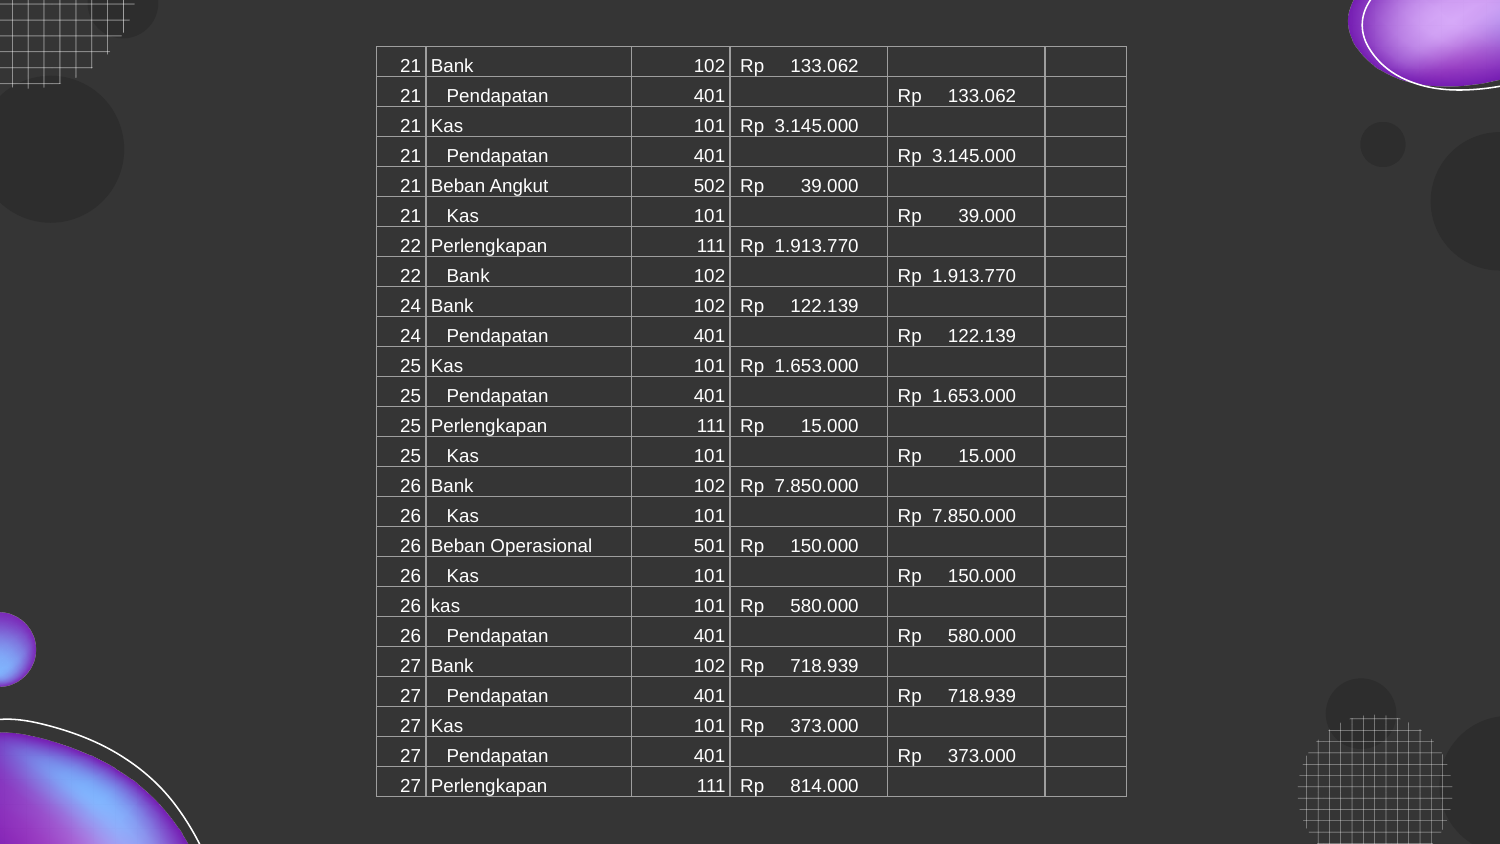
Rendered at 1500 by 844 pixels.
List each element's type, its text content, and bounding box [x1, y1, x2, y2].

table_cell [1046, 317, 1126, 346]
picture [1364, 0, 1500, 89]
table_cell 111 [632, 407, 729, 436]
table_cell [1046, 587, 1126, 616]
table_cell [1046, 557, 1126, 586]
table_cell [1046, 497, 1126, 526]
table_cell Kas [427, 197, 631, 226]
table_cell 25 [377, 347, 425, 376]
table_cell [1046, 737, 1126, 766]
table_cell [888, 287, 1044, 316]
table_cell Kas [427, 347, 631, 376]
table_cell [888, 167, 1044, 196]
table_cell [1046, 617, 1126, 646]
table_cell 102 [632, 647, 729, 676]
table_cell Pendapatan [427, 77, 631, 106]
table_cell [1046, 707, 1126, 736]
table_cell Rp 122.139 [888, 317, 1044, 346]
table_header 102 [632, 47, 729, 76]
table_cell [888, 407, 1044, 436]
table_cell [888, 647, 1044, 676]
table_cell [1046, 377, 1126, 406]
table_cell Rp 3.145.000 [888, 137, 1044, 166]
table_cell Pendapatan [427, 677, 631, 706]
table_cell 26 [377, 557, 425, 586]
table_cell Kas [427, 707, 631, 736]
table_cell 101 [632, 107, 729, 136]
table_cell 401 [632, 137, 729, 166]
table_cell [888, 767, 1044, 796]
table_cell 101 [632, 557, 729, 586]
table_cell 401 [632, 77, 729, 106]
table_cell Rp 39.000 [731, 167, 887, 196]
table_cell Bank [427, 257, 631, 286]
table_cell Pendapatan [427, 137, 631, 166]
table_cell Beban Angkut [427, 167, 631, 196]
table_cell 401 [632, 737, 729, 766]
table_cell Bank [427, 287, 631, 316]
table_cell [731, 437, 887, 466]
table_cell 101 [632, 497, 729, 526]
picture [1286, 708, 1460, 844]
table_cell Rp 150.000 [888, 557, 1044, 586]
table_cell [731, 617, 887, 646]
table_cell 401 [632, 317, 729, 346]
table_cell Pendapatan [427, 617, 631, 646]
table_cell 27 [377, 707, 425, 736]
table_cell 26 [377, 617, 425, 646]
table_cell Bank [427, 647, 631, 676]
table_cell 21 [377, 167, 425, 196]
table_cell [888, 467, 1044, 496]
table_cell Perlengkapan [427, 227, 631, 256]
table_cell 111 [632, 767, 729, 796]
table_cell 502 [632, 167, 729, 196]
table_header 21 [377, 47, 425, 76]
table_cell [1046, 167, 1126, 196]
table_cell Rp 373.000 [731, 707, 887, 736]
table_cell 101 [632, 347, 729, 376]
table_cell [731, 197, 887, 226]
table_cell Kas [427, 107, 631, 136]
table_cell 102 [632, 257, 729, 286]
table_cell Pendapatan [427, 317, 631, 346]
table_cell [1046, 347, 1126, 376]
table_cell [1046, 287, 1126, 316]
table_header Bank [427, 47, 631, 76]
table_cell Beban Operasional [427, 527, 631, 556]
table_cell 25 [377, 437, 425, 466]
table_cell 401 [632, 377, 729, 406]
table_cell [888, 227, 1044, 256]
table_cell 401 [632, 617, 729, 646]
table_cell 101 [632, 587, 729, 616]
table_cell Rp 150.000 [731, 527, 887, 556]
table_cell 21 [377, 77, 425, 106]
table_cell Rp 7.850.000 [731, 467, 887, 496]
table_cell 102 [632, 467, 729, 496]
table_cell Rp 814.000 [731, 767, 887, 796]
table_cell [1046, 197, 1126, 226]
table_cell Pendapatan [427, 737, 631, 766]
table_cell [888, 107, 1044, 136]
table_cell Rp 718.939 [731, 647, 887, 676]
table_cell 27 [377, 767, 425, 796]
table_cell [888, 707, 1044, 736]
table_header Rp 133.062 [731, 47, 887, 76]
table_cell Rp 373.000 [888, 737, 1044, 766]
table_cell Rp 1.653.000 [731, 347, 887, 376]
table_cell 21 [377, 137, 425, 166]
table_cell [1046, 227, 1126, 256]
table_cell [731, 497, 887, 526]
table_cell [1046, 467, 1126, 496]
table_cell [1046, 107, 1126, 136]
table_cell [1046, 77, 1126, 106]
table_cell Kas [427, 437, 631, 466]
picture [1287, 0, 1500, 176]
table_cell 27 [377, 647, 425, 676]
table_cell 102 [632, 287, 729, 316]
table_header [888, 47, 1044, 76]
table_header [1046, 47, 1126, 76]
table_cell Rp 15.000 [888, 437, 1044, 466]
table_cell Kas [427, 557, 631, 586]
table_cell Bank [427, 467, 631, 496]
table_cell kas [427, 587, 631, 616]
table_cell [888, 587, 1044, 616]
table_cell Rp 122.139 [731, 287, 887, 316]
table_cell [1046, 527, 1126, 556]
table_cell Rp 15.000 [731, 407, 887, 436]
picture [0, 571, 233, 844]
table_cell Rp 580.000 [731, 587, 887, 616]
table_cell 26 [377, 497, 425, 526]
table_cell 26 [377, 587, 425, 616]
table_cell 22 [377, 227, 425, 256]
table_cell [731, 377, 887, 406]
table_cell 24 [377, 317, 425, 346]
table_cell [1046, 437, 1126, 466]
table_cell 501 [632, 527, 729, 556]
table_cell 27 [377, 677, 425, 706]
table_cell 101 [632, 197, 729, 226]
table_cell Rp 39.000 [888, 197, 1044, 226]
table_cell 111 [632, 227, 729, 256]
table_cell Rp 3.145.000 [731, 107, 887, 136]
table_cell Perlengkapan [427, 407, 631, 436]
table_cell Rp 133.062 [888, 77, 1044, 106]
table_cell [1046, 767, 1126, 796]
table_cell 24 [377, 287, 425, 316]
table_cell 21 [377, 197, 425, 226]
table_cell Rp 718.939 [888, 677, 1044, 706]
table_cell Rp 7.850.000 [888, 497, 1044, 526]
table_cell [731, 77, 887, 106]
table_cell [731, 137, 887, 166]
table_cell 25 [377, 377, 425, 406]
table_cell 101 [632, 707, 729, 736]
table_cell Perlengkapan [427, 767, 631, 796]
table_cell 21 [377, 107, 425, 136]
table_cell Rp 1.653.000 [888, 377, 1044, 406]
table_cell Rp 580.000 [888, 617, 1044, 646]
table_cell [731, 677, 887, 706]
table_cell [731, 317, 887, 346]
table_cell Rp 1.913.770 [888, 257, 1044, 286]
table_cell [1046, 647, 1126, 676]
table_cell [1046, 677, 1126, 706]
table_cell 25 [377, 407, 425, 436]
table_cell 22 [377, 257, 425, 286]
table_cell [1046, 257, 1126, 286]
table_cell [1046, 137, 1126, 166]
table_cell 26 [377, 527, 425, 556]
table_cell 26 [377, 467, 425, 496]
table_cell Kas [427, 497, 631, 526]
table_cell [888, 347, 1044, 376]
table_cell Rp 1.913.770 [731, 227, 887, 256]
table_cell 401 [632, 677, 729, 706]
table_cell 27 [377, 737, 425, 766]
table_cell [731, 557, 887, 586]
table_cell [731, 257, 887, 286]
table_cell 101 [632, 437, 729, 466]
table_cell [731, 737, 887, 766]
table_cell [1046, 407, 1126, 436]
picture [0, 0, 148, 98]
table_cell [888, 527, 1044, 556]
table_cell Pendapatan [427, 377, 631, 406]
